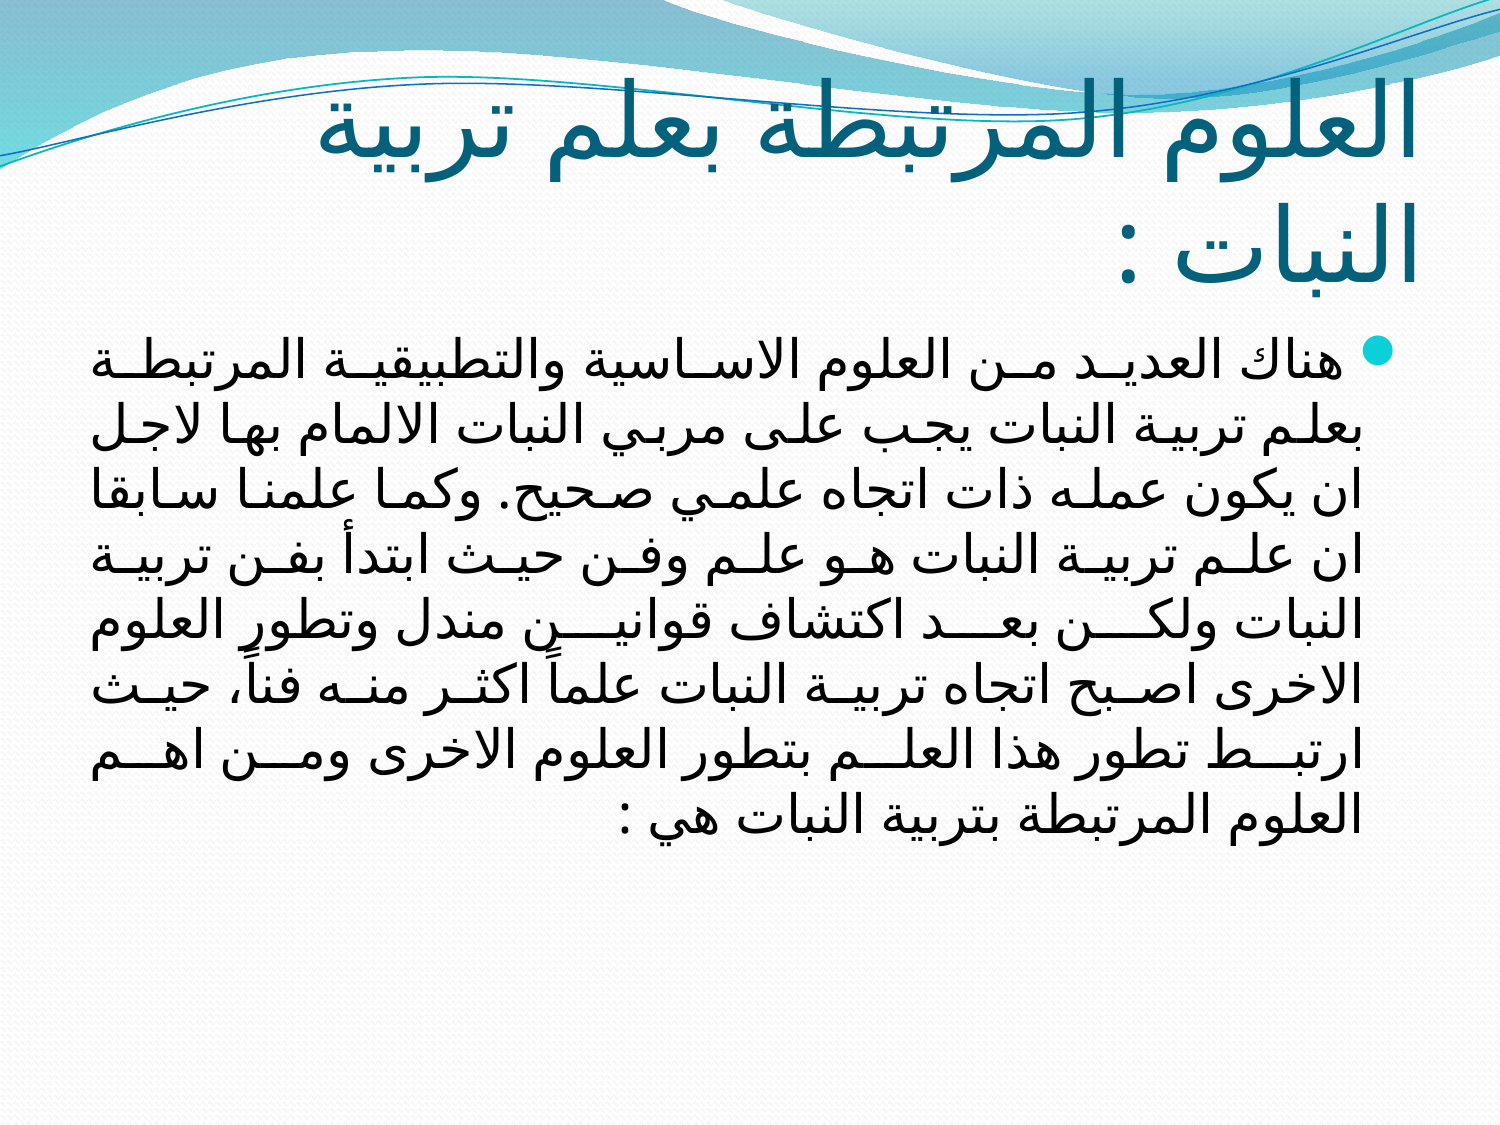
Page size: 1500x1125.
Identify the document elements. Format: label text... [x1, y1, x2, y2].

list هناك العديد من العلوم الاساسية والتطبيقية المرتبطة بعلم تربية النبات يجب على مربي النبات الالمام بها لاجل ان يكون عمله ذات اتجاه علمي صحيح. وكما علمنا سابقا ان علم تربية النبات هو علم وفن حيث ابتدأ بفن تربية النبات ولكن بعد اكتشاف قوانين مندل وتطور العلوم الاخرى اصبح اتجاه تربية النبات علماً اكثر منه فناً، حيث ارتبط تطور هذا العلم بتطور العلوم الاخرى ومن اهم العلوم المرتبطة بتربية النبات هي : [75, 317, 1425, 1038]
title العلوم المرتبطة بعلم تربية النبات : [75, 115, 1425, 303]
